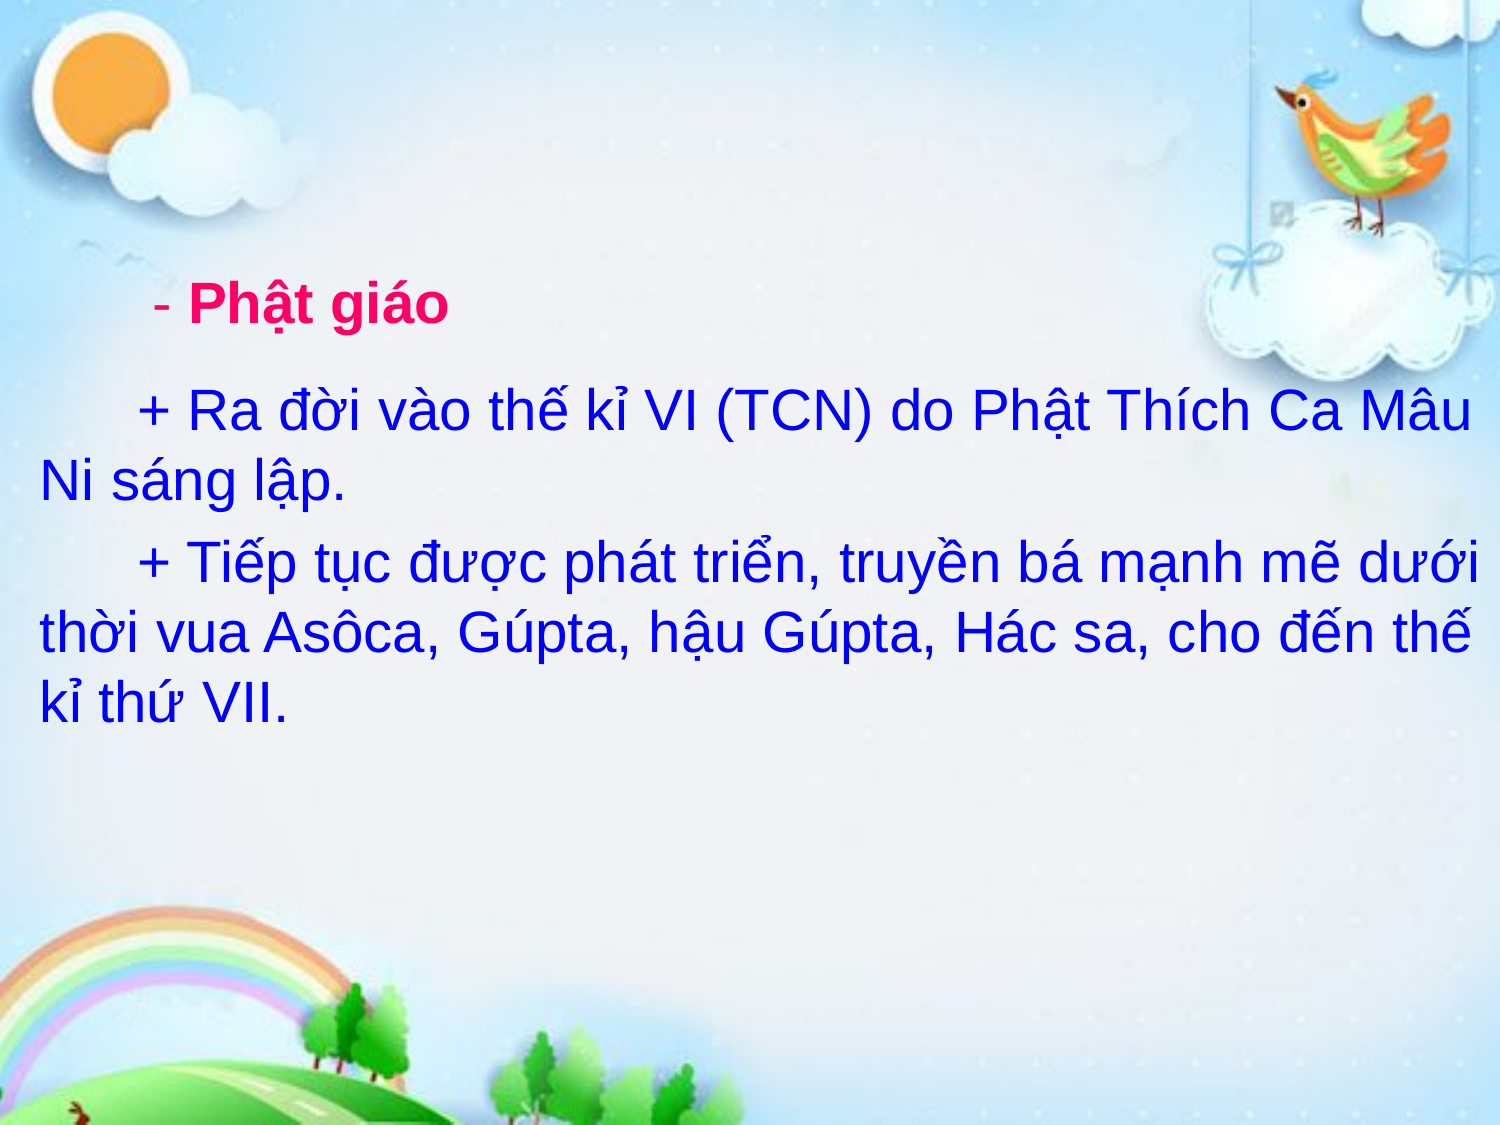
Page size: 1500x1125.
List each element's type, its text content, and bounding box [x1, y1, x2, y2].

list + Ra đời vào thế kỉ VI (TCN) do Phật Thích Ca Mâu Ni sáng lập. + Tiếp tục được phát triển, truyền bá mạnh mẽ dưới thời vua Asôca, Gúpta, hậu Gúpta, Hác sa, cho đến thế kỉ thứ VII. [24, 317, 1500, 1075]
title - Phật giáo [137, 221, 681, 317]
picture [0, 0, 1500, 1125]
